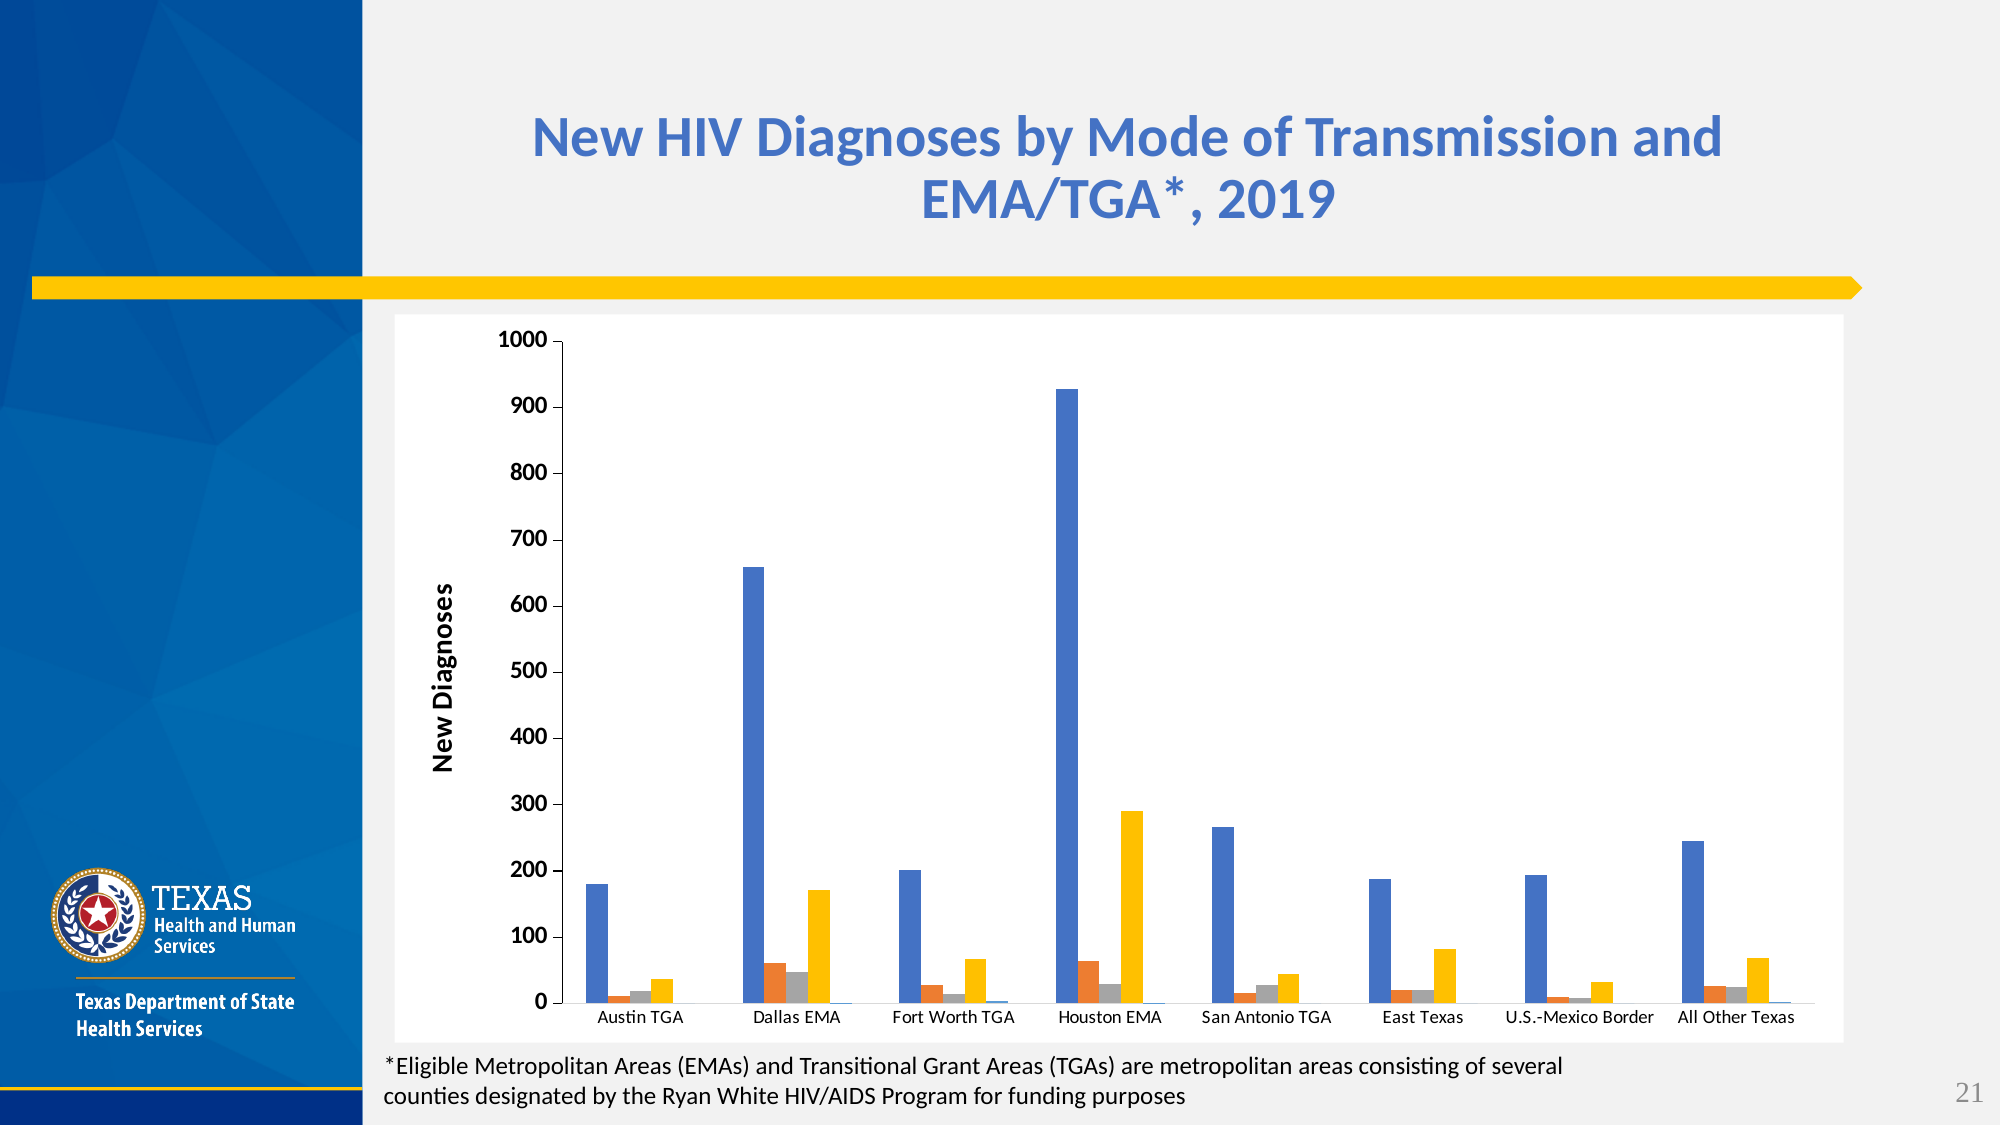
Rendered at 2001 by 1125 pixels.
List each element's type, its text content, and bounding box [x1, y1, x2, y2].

title New HIV Diagnoses by Mode of Transmission and EMA/TGA*, 2019 [394, 59, 1863, 278]
chart [394, 314, 1844, 1043]
text_box *Eligible Metropolitan Areas (EMAs) and Transitional Grant Areas (TGAs) are metropolitan areas consisting of several counties designated by the Ryan White HIV/AIDS Program for funding purposes [368, 1042, 1605, 1103]
slide_number 21 [1550, 1060, 2000, 1121]
picture [0, 0, 363, 1090]
